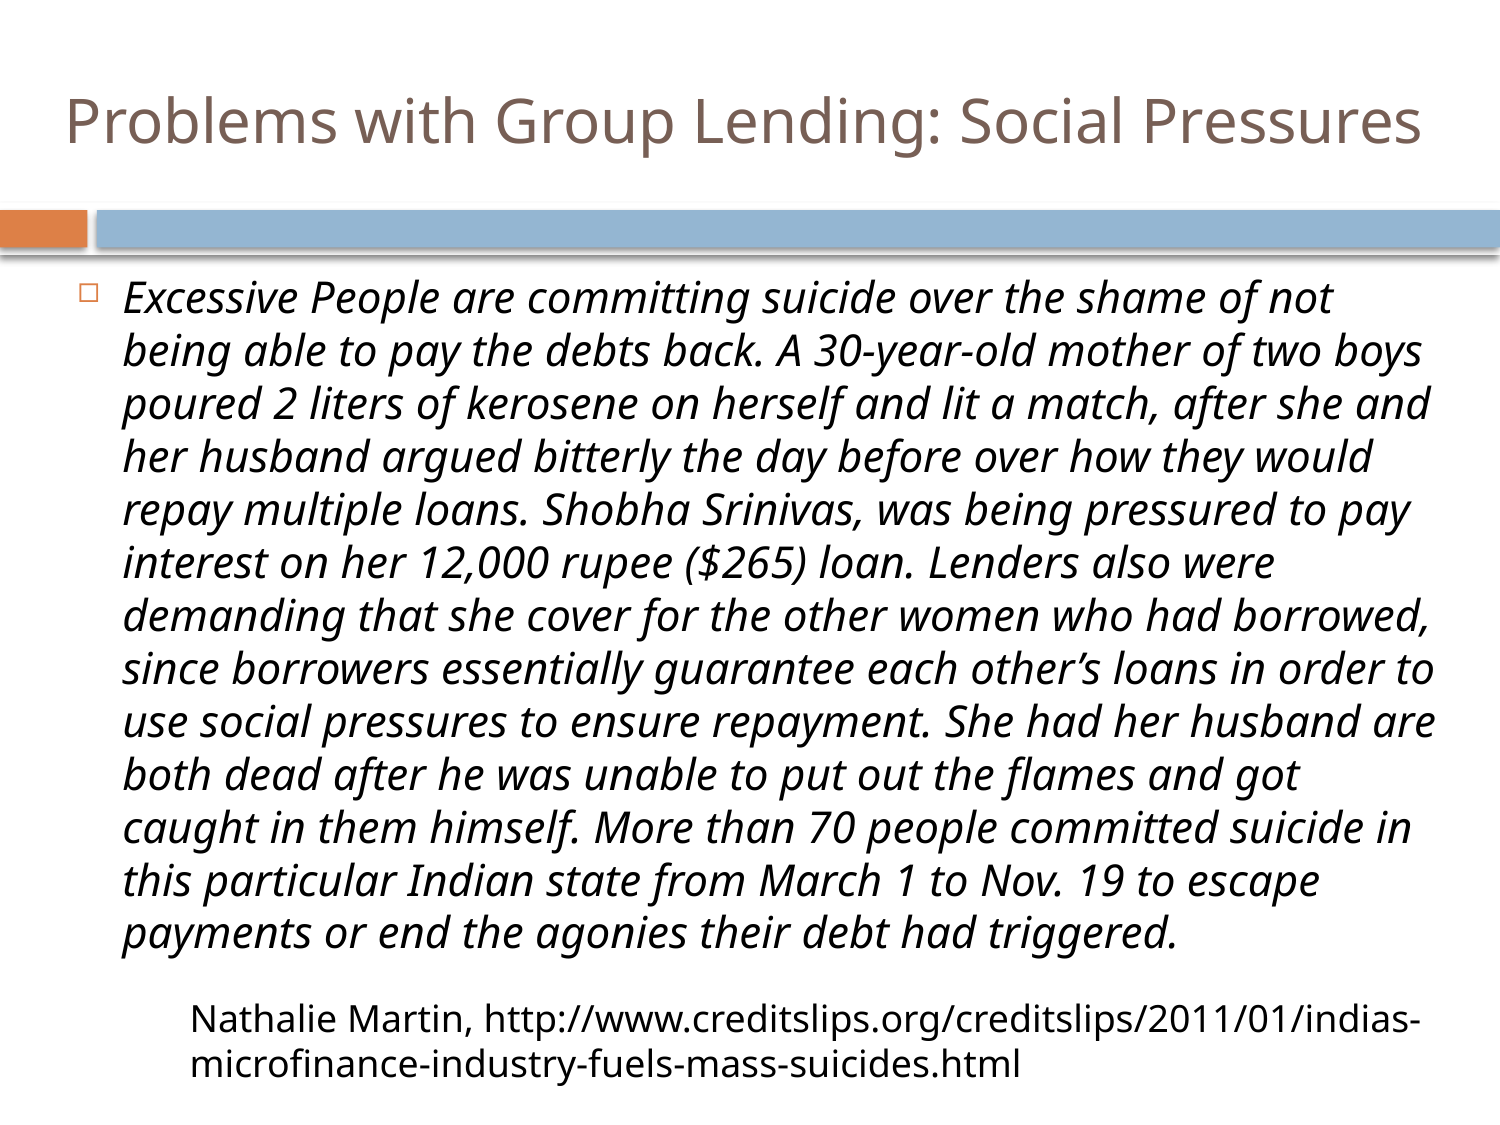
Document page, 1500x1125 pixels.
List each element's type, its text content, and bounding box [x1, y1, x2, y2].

text_box Nathalie Martin, http://www.creditslips.org/creditslips/2011/01/indias-microfinance-industry-fuels-mass-suicides.html [174, 987, 1463, 1093]
title Problems with Group Lending: Social Pressures [50, 37, 1475, 200]
list Excessive People are committing suicide over the shame of not being able to pay the debts back. A 30-year-old mother of two boys poured 2 liters of kerosene on herself and lit a match, after she and her husband argued bitterly the day before over how they would repay multiple loans. Shobha Srinivas, was being pressured to pay interest on her 12,000 rupee ($265) loan. Lenders also were demanding that she cover for the other women who had borrowed, since borrowers essentially guarantee each other’s loans in order to use social pressures to ensure repayment. She had her husband are both dead after he was unable to put out the flames and got caught in them himself. More than 70 people committed suicide in this particular Indian state from March 1 to Nov. 19 to escape payments or end the agonies their debt had triggered. [62, 262, 1463, 1013]
